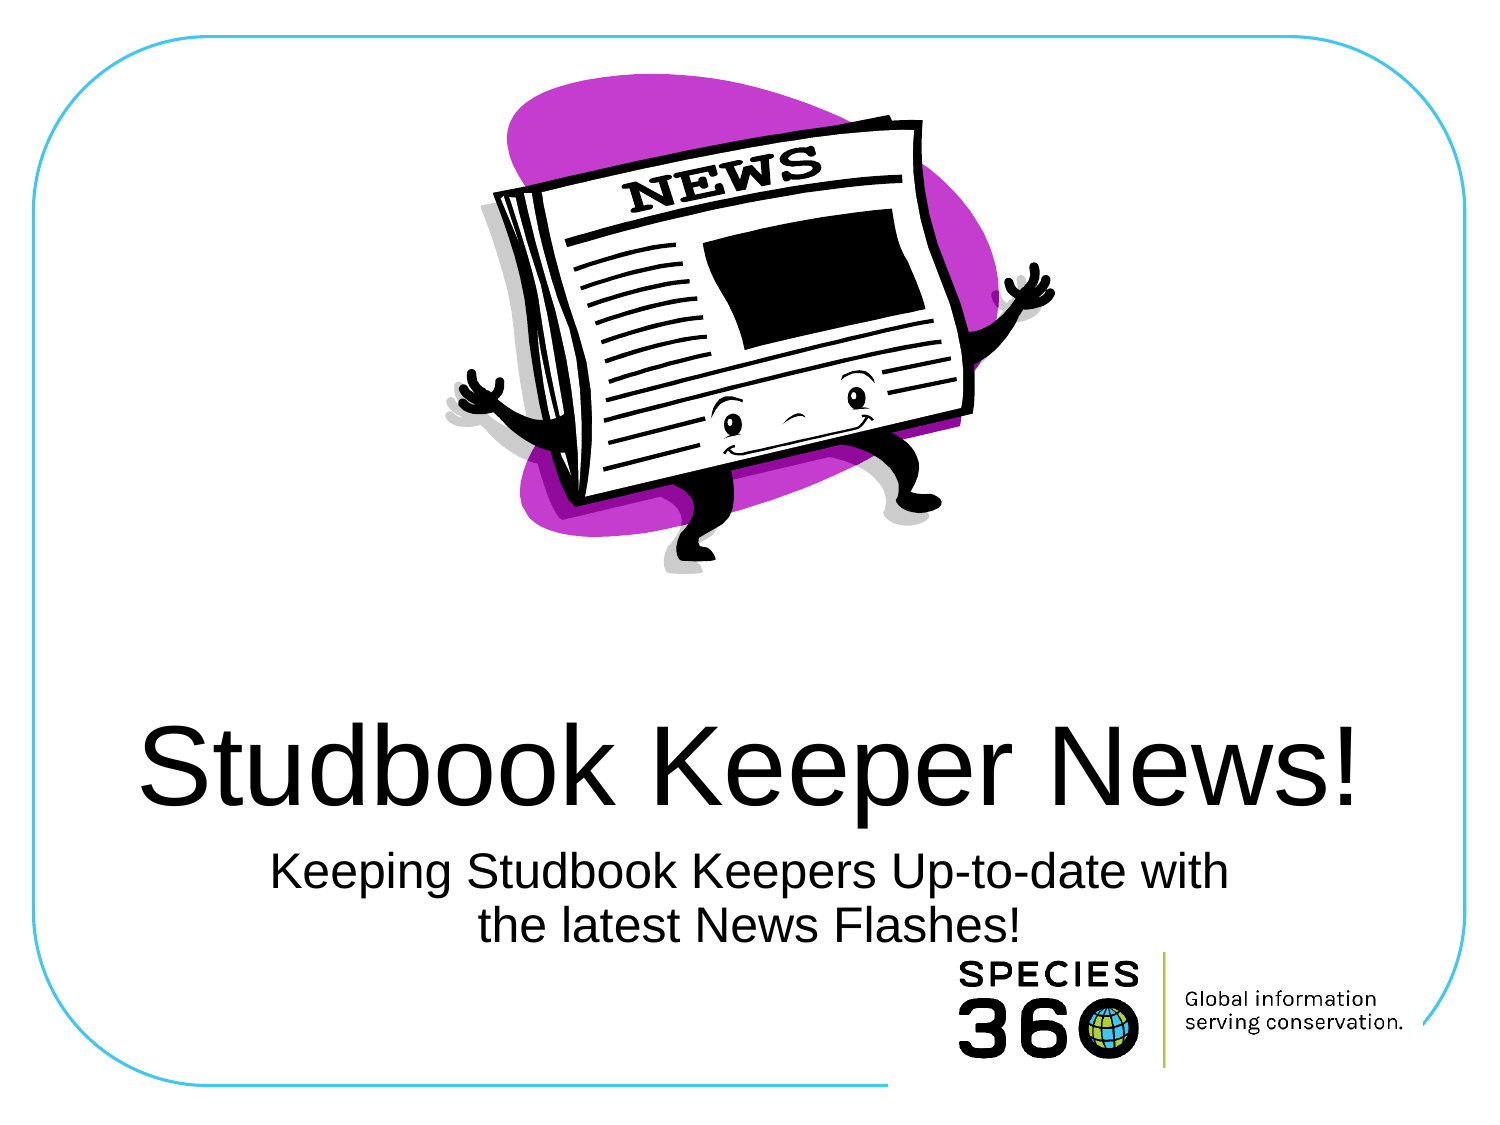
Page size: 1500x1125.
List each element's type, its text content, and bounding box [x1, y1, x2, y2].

text_box Studbook Keeper News! [112, 596, 1388, 838]
text_box Keeping Studbook Keepers Up-to-date with the latest News Flashes! [224, 837, 1275, 1125]
picture [1275, 944, 1407, 1075]
picture [444, 45, 1056, 576]
